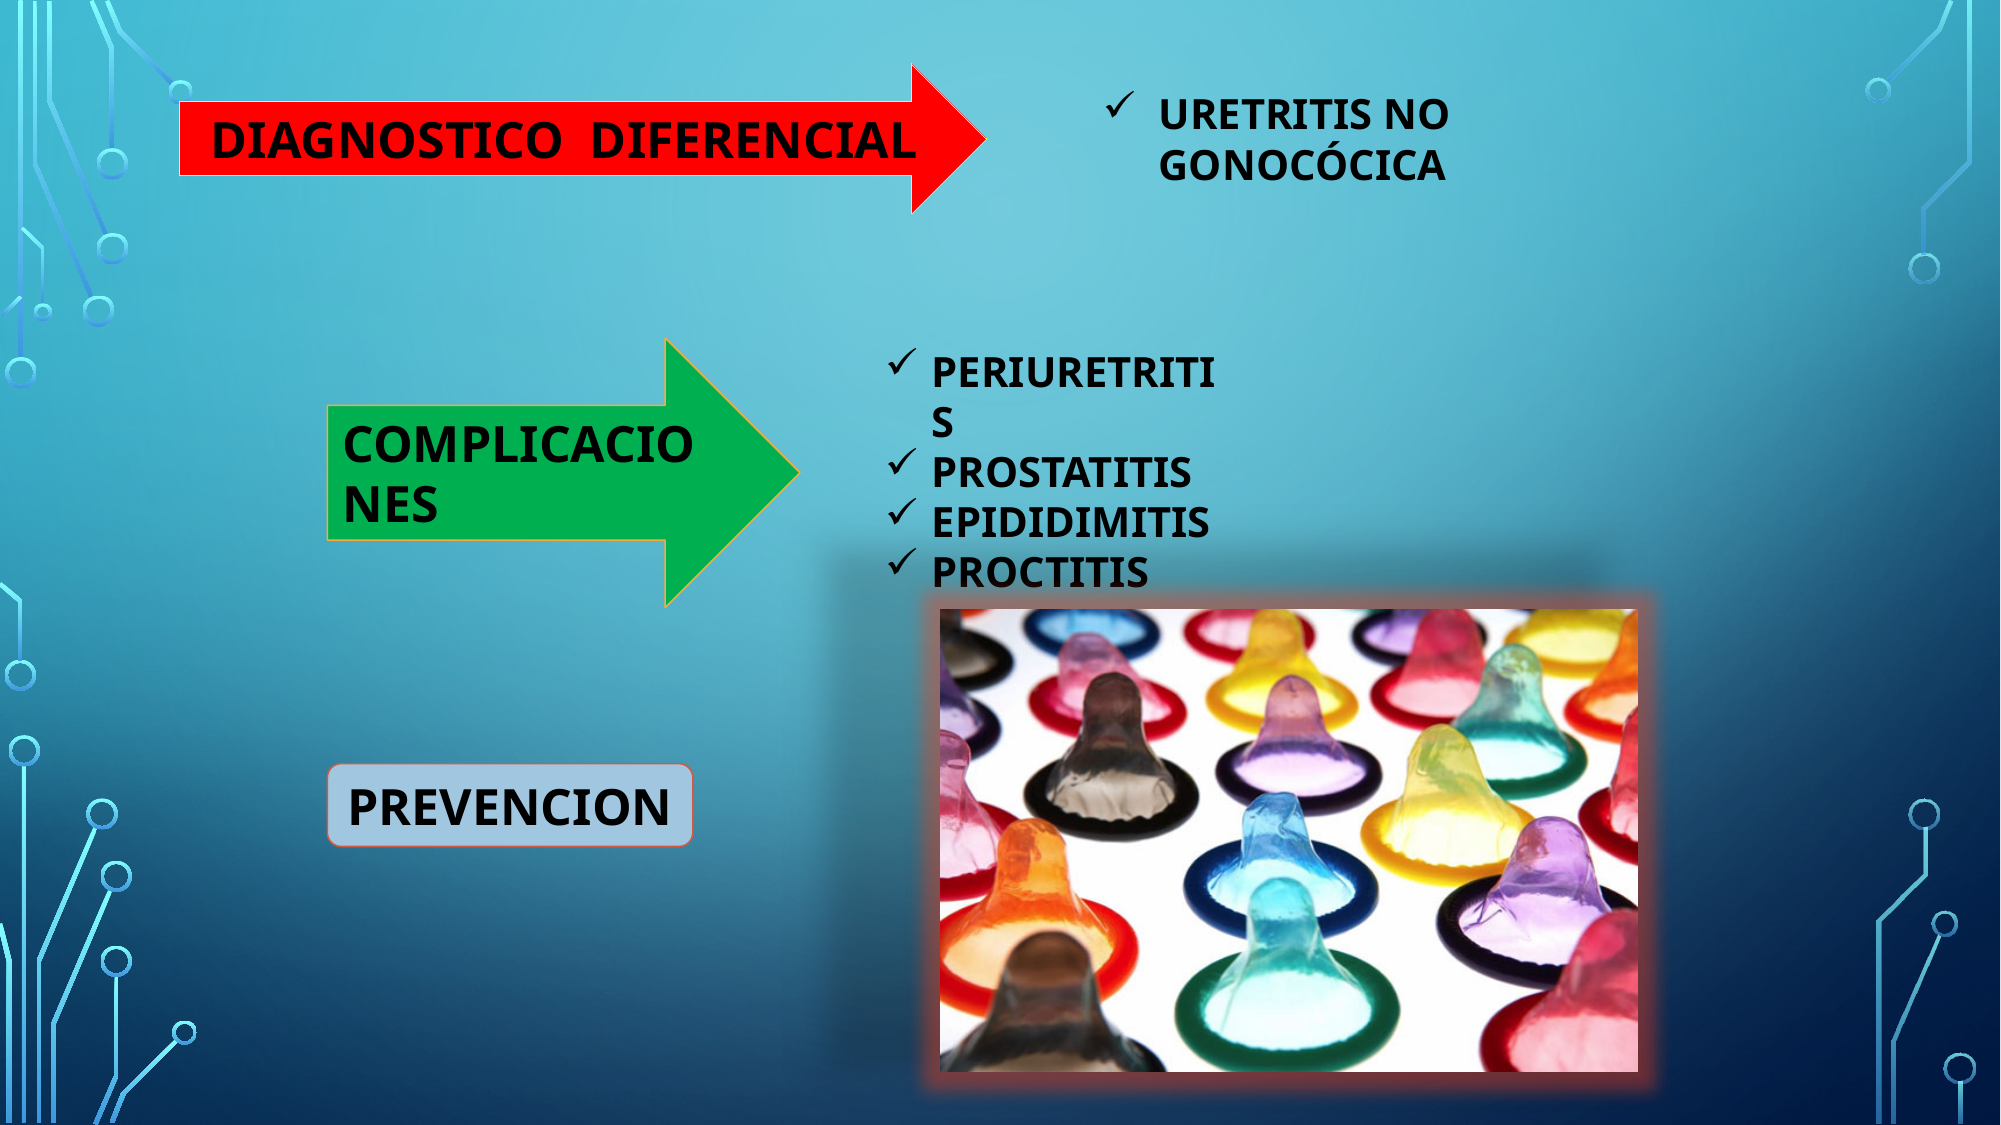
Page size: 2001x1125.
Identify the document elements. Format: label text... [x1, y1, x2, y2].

text_box COMPLICACIONES [326, 337, 801, 609]
picture [940, 609, 1639, 1073]
text_box PERIURETRITIS PROSTATITIS EPIDIDIMITIS PROCTITIS [870, 338, 1237, 527]
text_box URETRITIS NO GONOCÓCICA [1087, 81, 1567, 196]
text_box DIAGNOSTICO DIFERENCIAL [179, 63, 987, 214]
text_box PREVENCION [326, 762, 694, 848]
